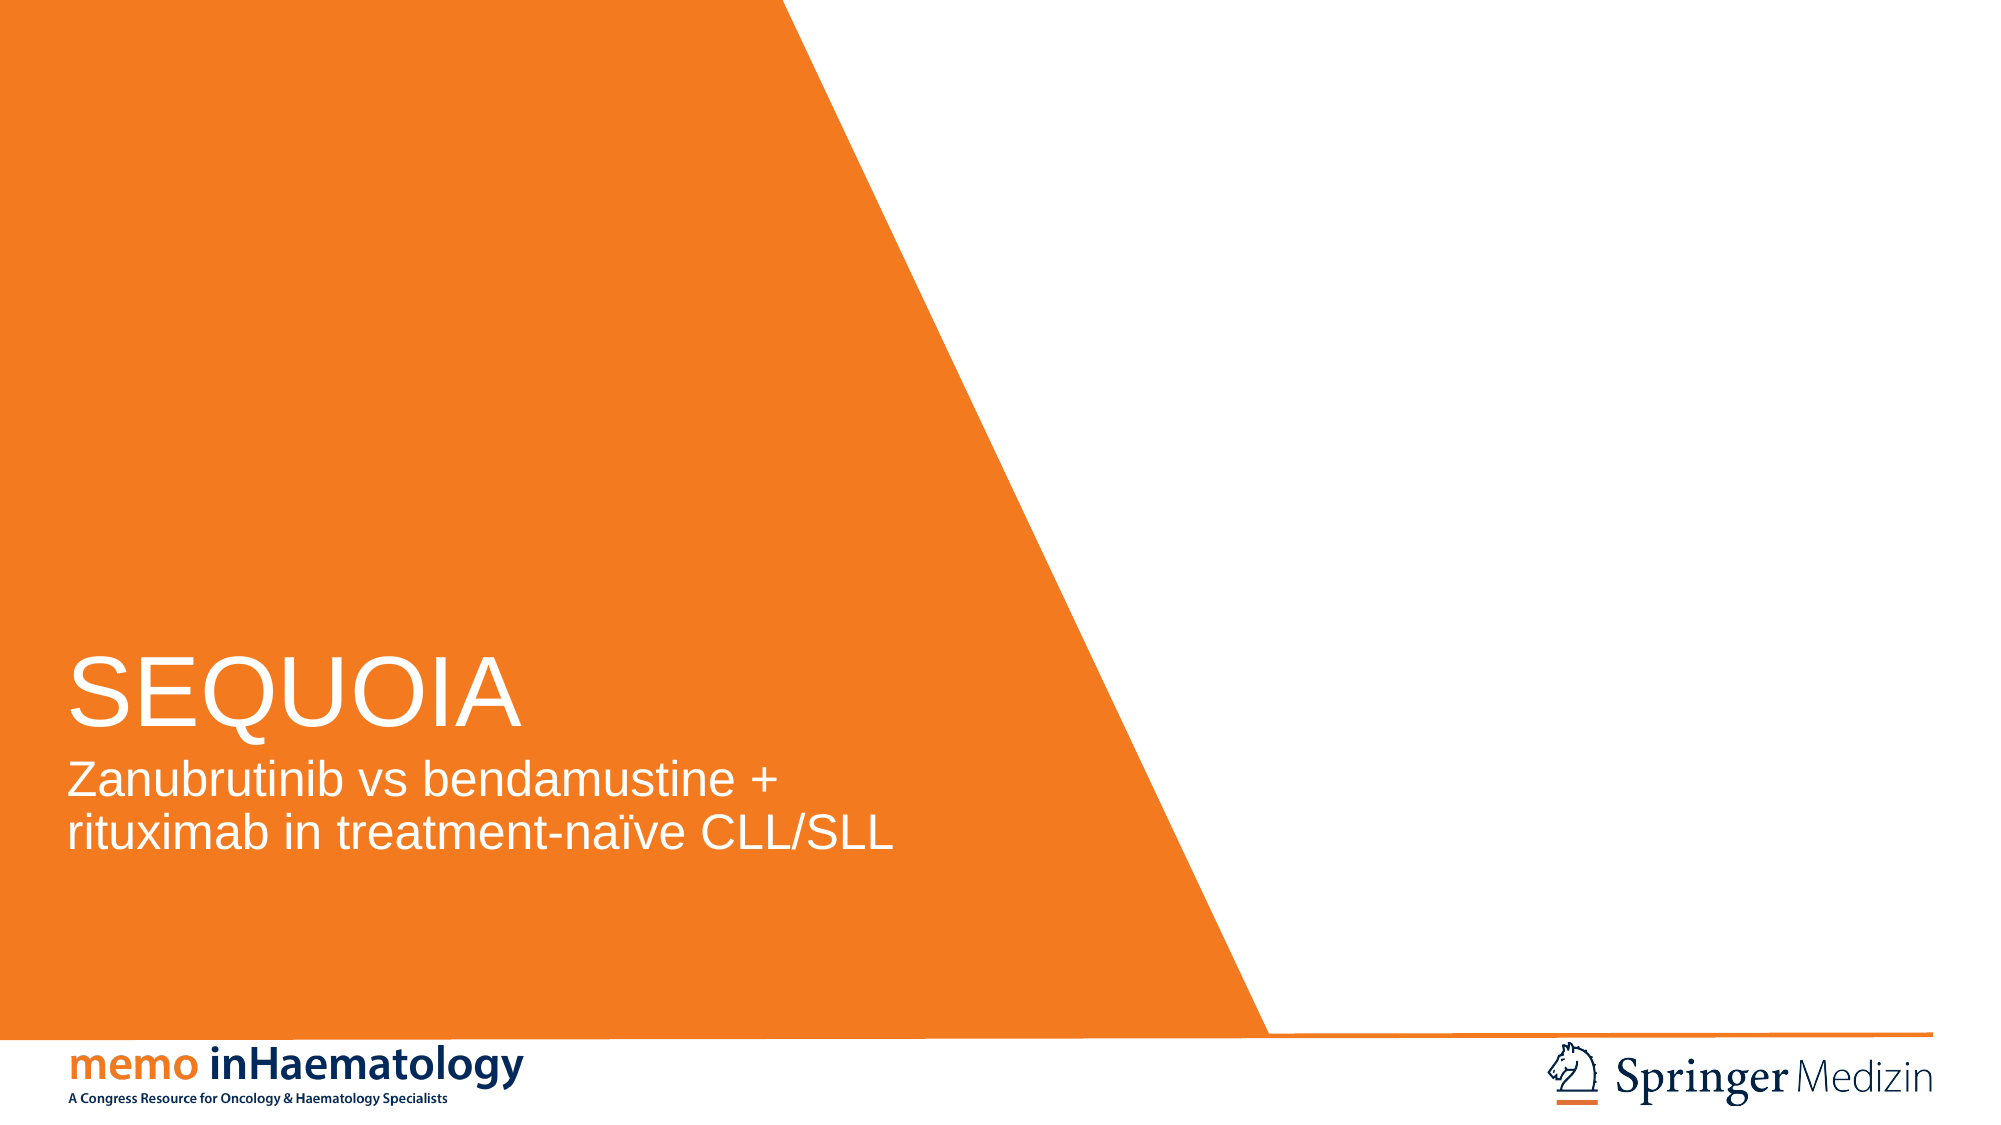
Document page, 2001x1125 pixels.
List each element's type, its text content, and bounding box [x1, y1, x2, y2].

picture [1547, 1040, 1933, 1106]
picture [68, 1045, 524, 1106]
title SEQUOIA [66, 280, 977, 749]
list Zanubrutinib vs bendamustine + rituximab in treatment-naïve CLL/SLL [66, 752, 977, 999]
